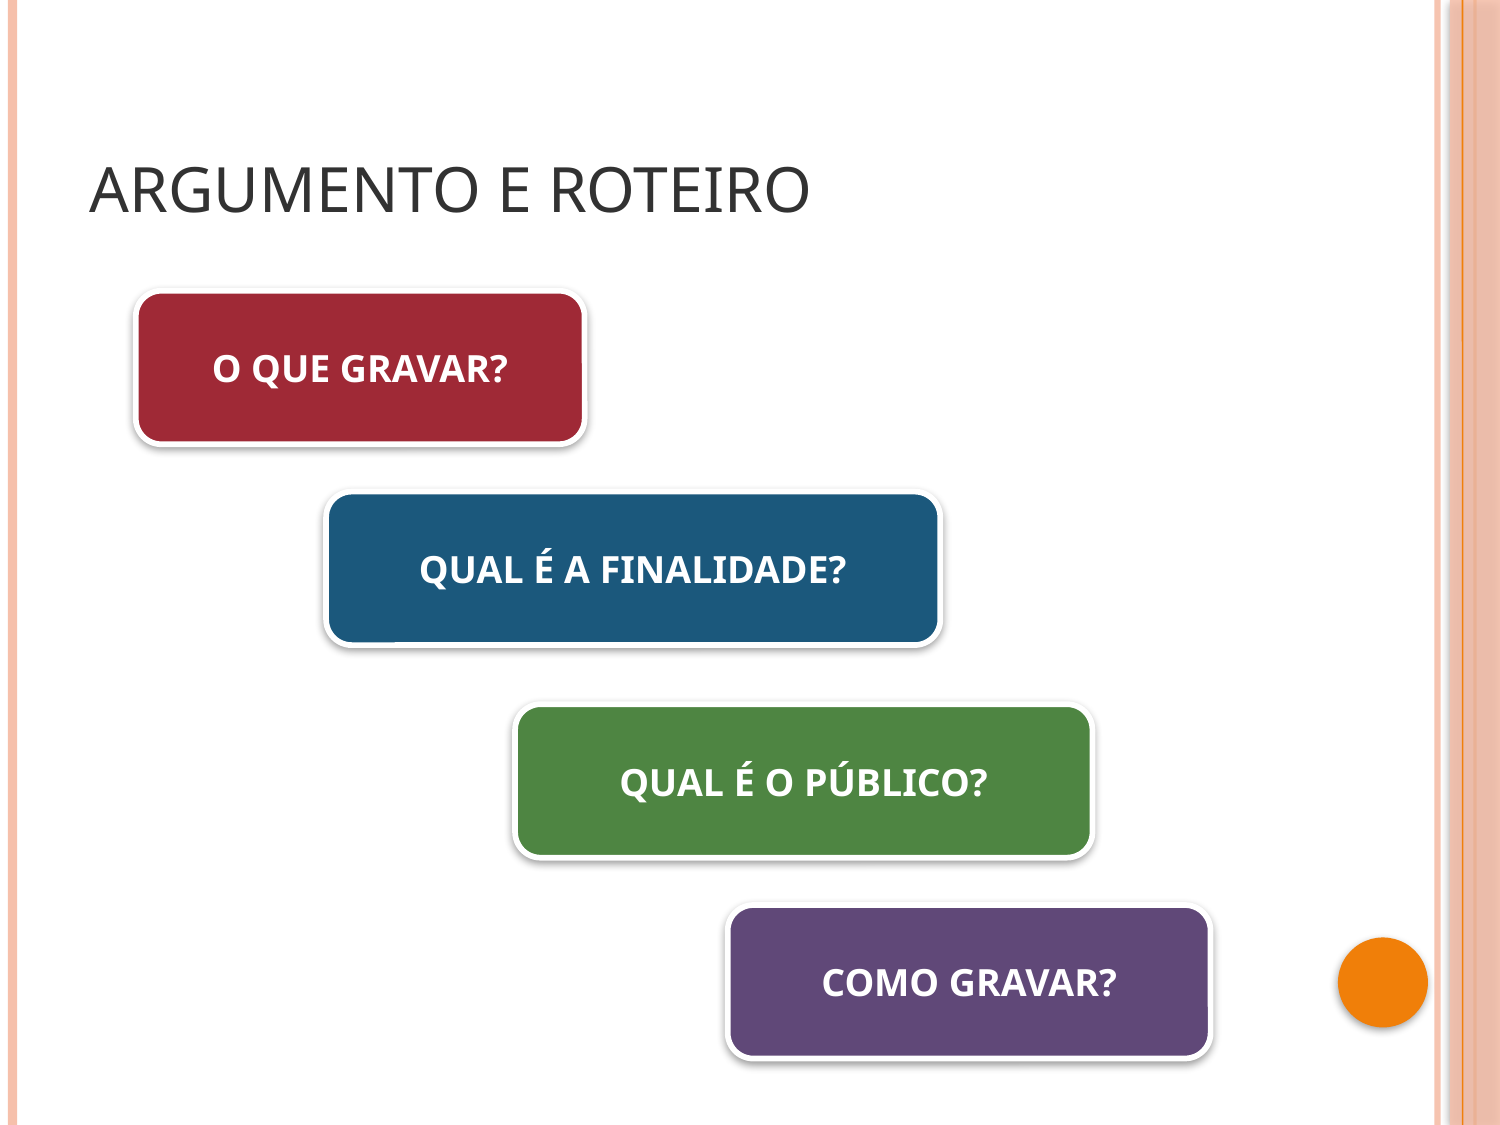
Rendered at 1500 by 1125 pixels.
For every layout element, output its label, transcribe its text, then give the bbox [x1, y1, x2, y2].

text_box O QUE GRAVAR? [132, 287, 588, 448]
text_box COMO GRAVAR? [724, 902, 1214, 1062]
text_box QUAL É A FINALIDADE? [323, 488, 944, 648]
text_box QUAL É O PÚBLICO? [512, 701, 1096, 861]
title Argumento e Roteiro [75, 45, 1300, 233]
